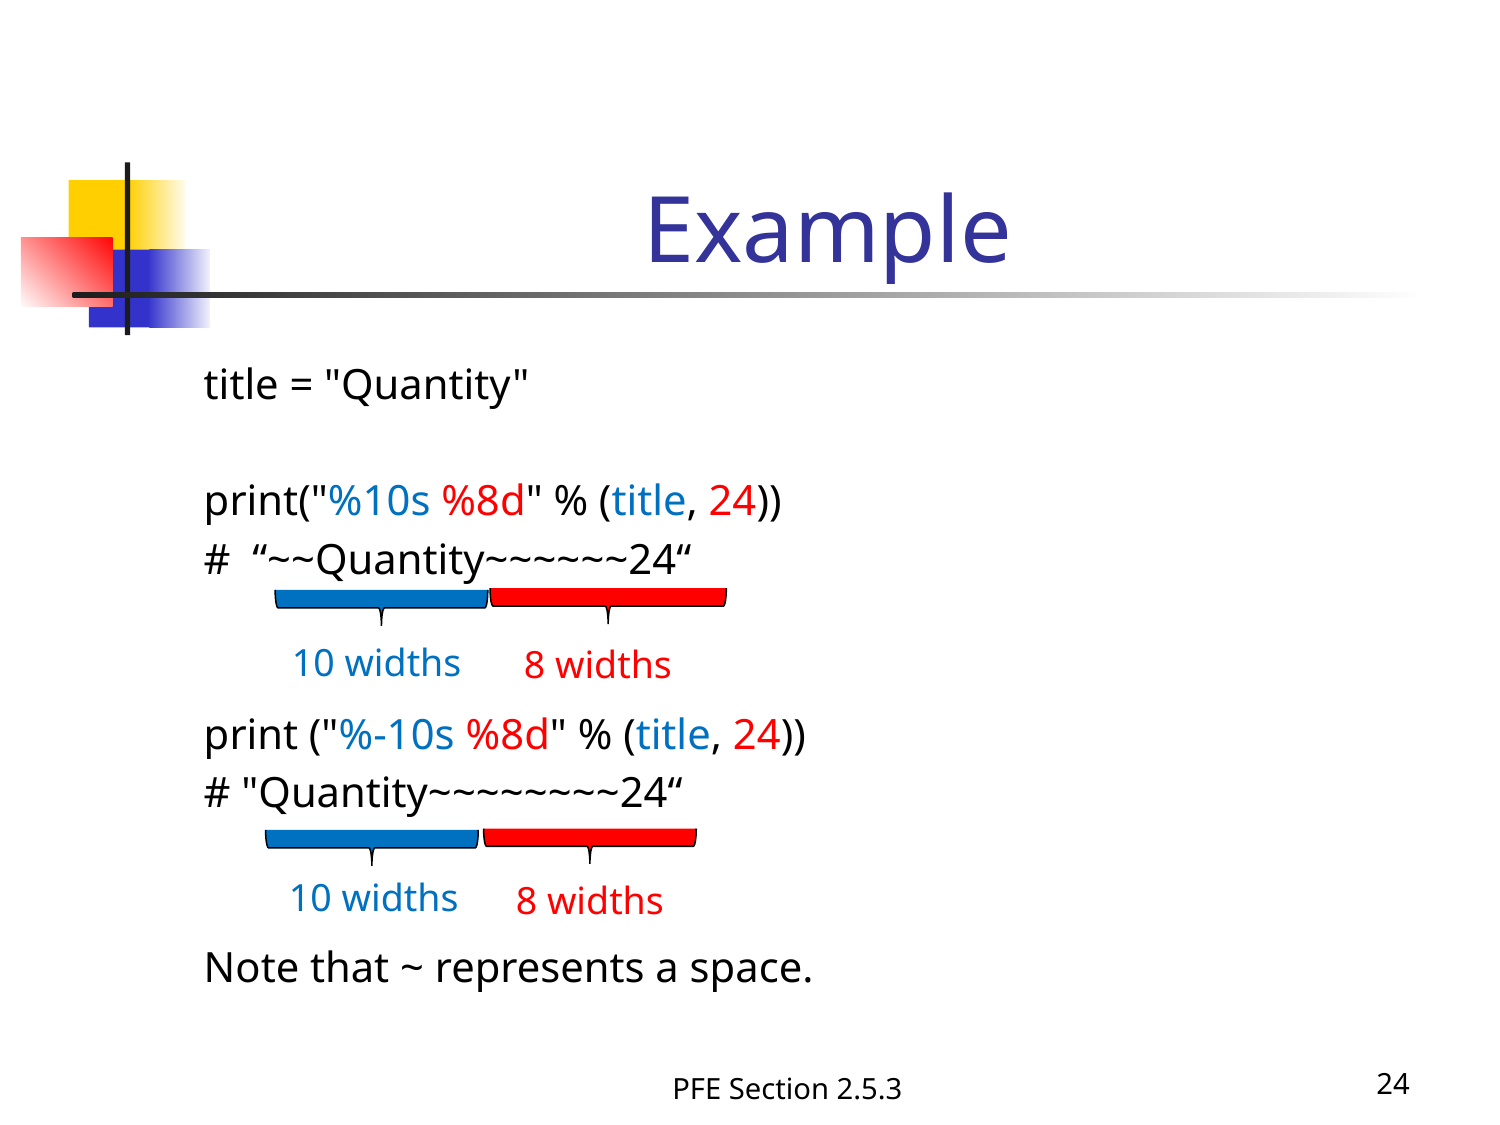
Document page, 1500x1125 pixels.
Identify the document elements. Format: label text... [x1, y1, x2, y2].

footer PFE Section 2.5.3 [549, 1037, 1026, 1113]
text_box 10 widths [274, 866, 474, 927]
slide_number 24 [1112, 1037, 1426, 1113]
text_box [275, 589, 488, 626]
text_box [483, 828, 697, 864]
title Example [188, 101, 1468, 289]
text_box 8 widths [501, 869, 679, 930]
text_box 8 widths [508, 634, 687, 694]
list title = "Quantity" print("%10s %8d" % (title, 24)) # “~~Quantity~~~~~~24“ print ("%-10s %8d" % (title, 24)) # "Quantity~~~~~~~~24“ Note that ~ represents a space. [188, 349, 1457, 752]
text_box 10 widths [277, 631, 477, 692]
text_box [490, 588, 727, 625]
text_box [265, 829, 479, 866]
